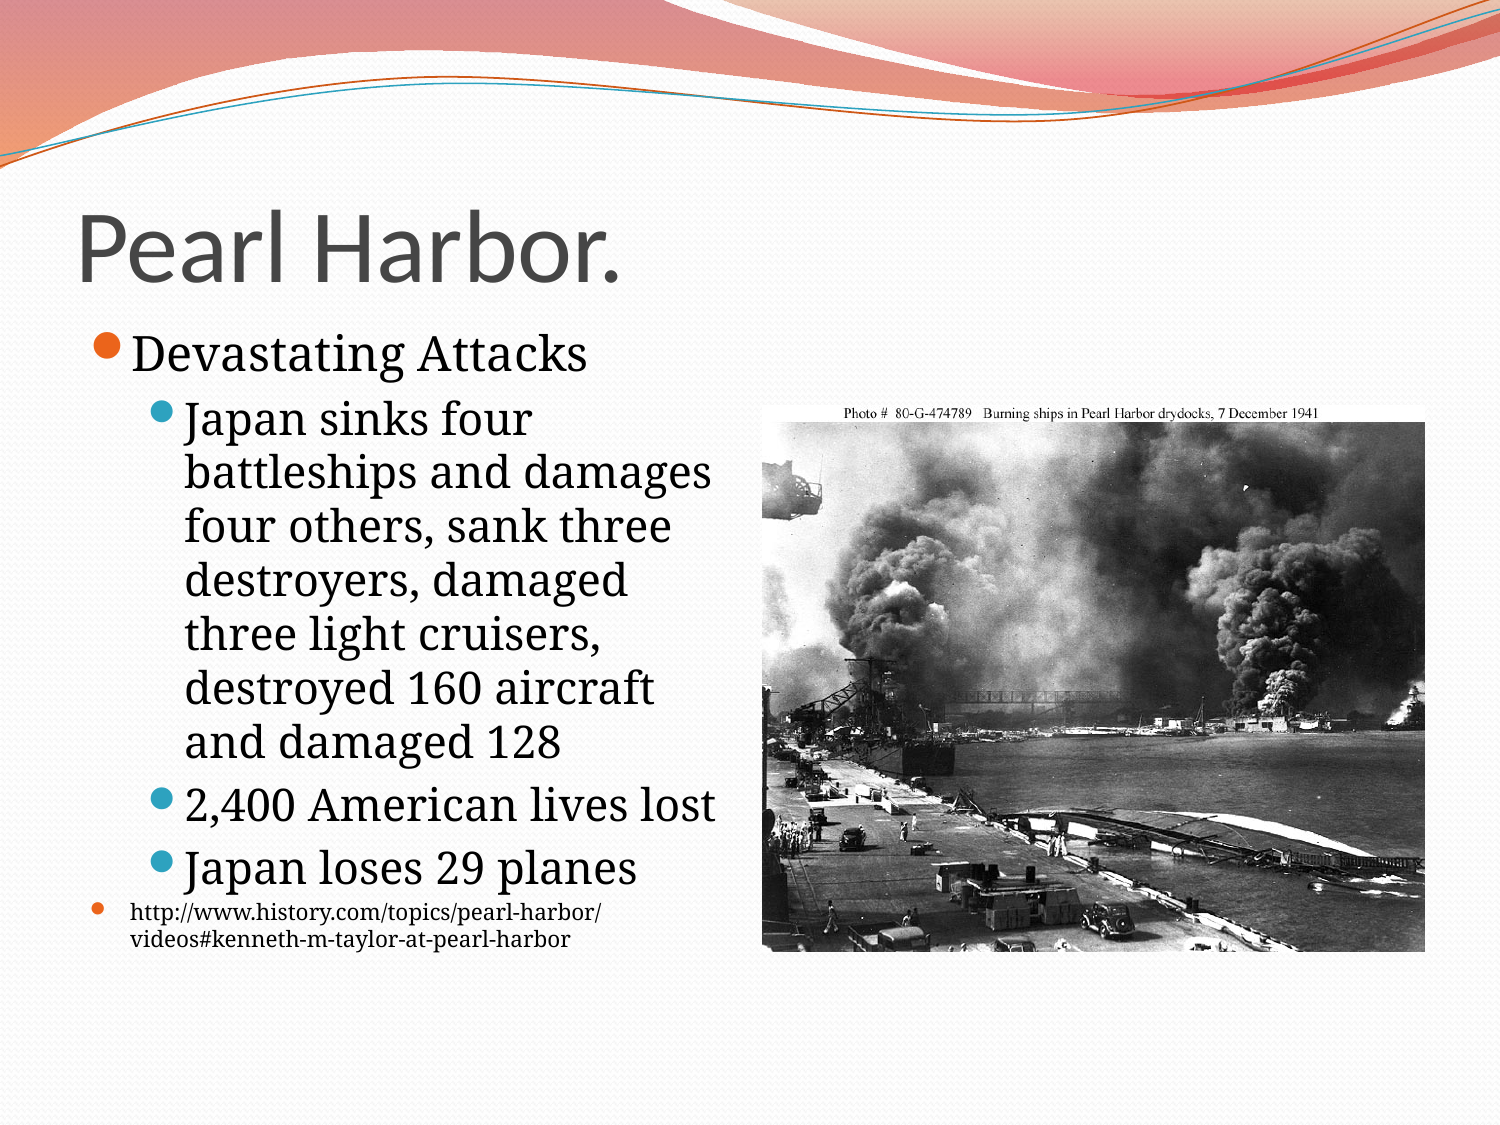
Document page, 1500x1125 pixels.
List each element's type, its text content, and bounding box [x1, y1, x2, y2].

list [762, 405, 1426, 952]
list Devastating Attacks Japan sinks four battleships and damages four others, sank three destroyers, damaged three light cruisers, destroyed 160 aircraft and damaged 128 2,400 American lives lost Japan loses 29 planes http://www.history.com/topics/pearl-harbor/videos#kenneth-m-taylor-at-pearl-harbor [75, 314, 738, 1043]
title Pearl Harbor. [75, 115, 1425, 303]
